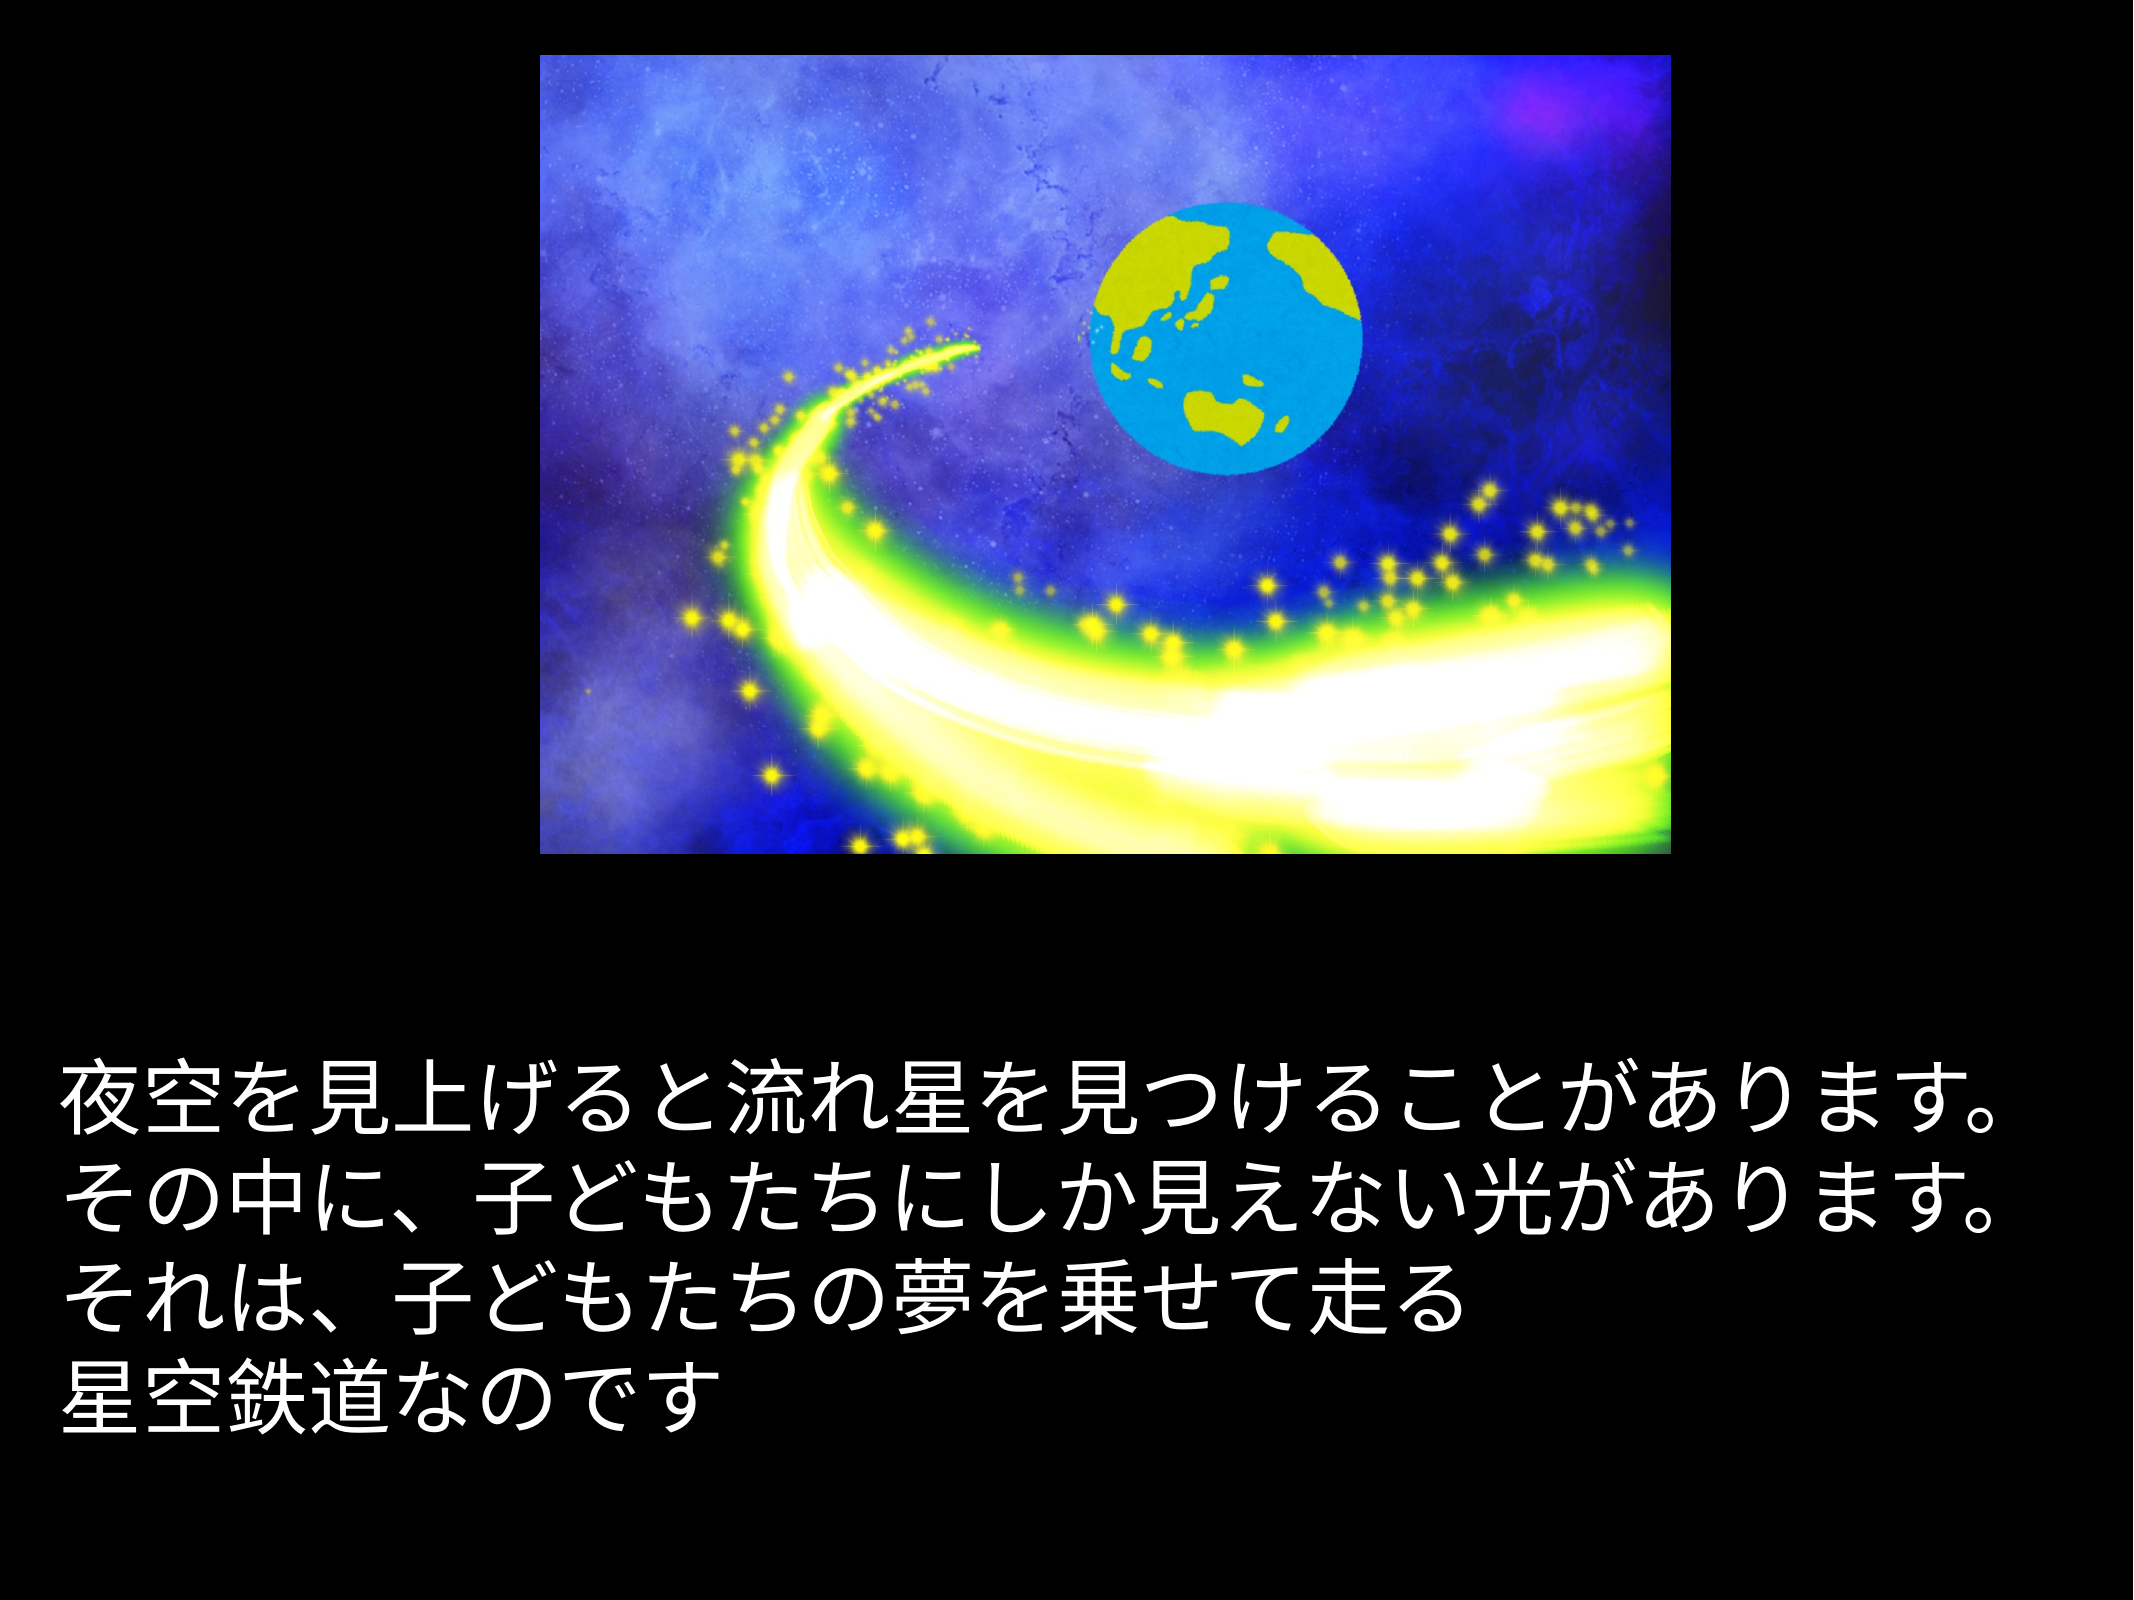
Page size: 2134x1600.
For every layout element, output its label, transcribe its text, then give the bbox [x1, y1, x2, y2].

picture [540, 54, 1671, 854]
title 夜空を見上げると流れ星を見つけることがあります。その中に、子どもたちにしか見えない光があります。 それは、子どもたちの夢を乗せて走る 星空鉄道なのです [50, 934, 2084, 1556]
